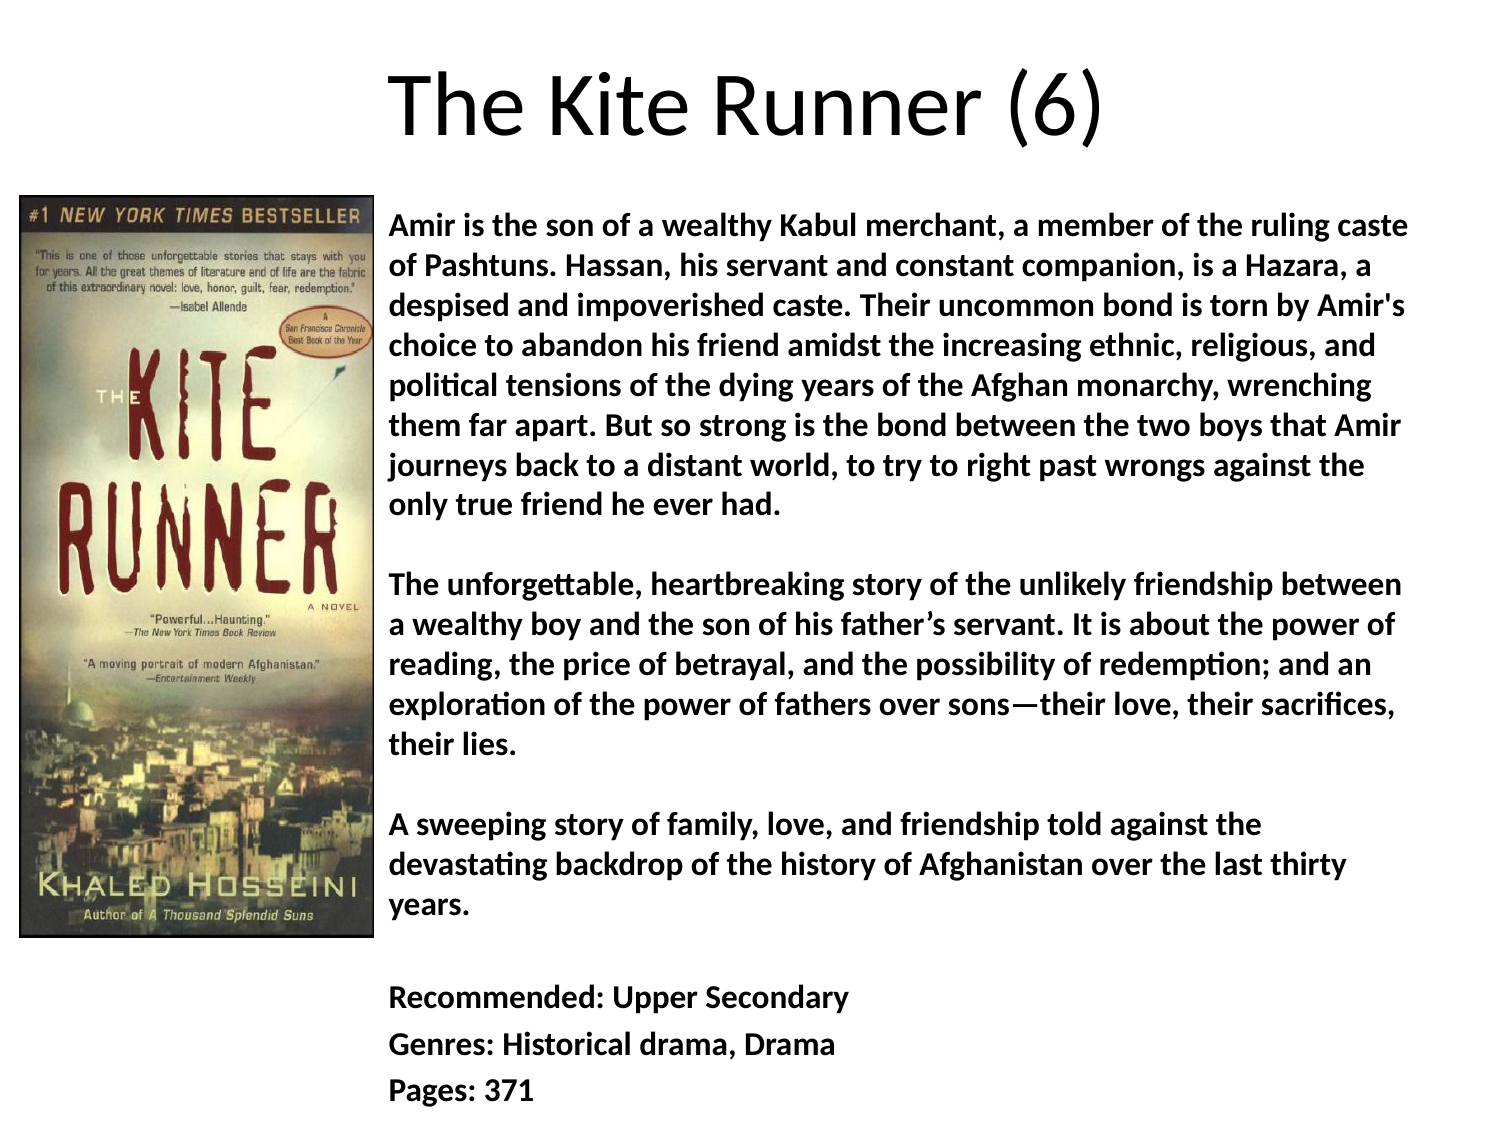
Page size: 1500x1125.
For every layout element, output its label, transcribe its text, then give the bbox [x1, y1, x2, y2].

title The Kite Runner (6) [72, 5, 1423, 193]
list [18, 195, 374, 939]
list Amir is the son of a wealthy Kabul merchant, a member of the ruling caste of Pashtuns. Hassan, his servant and constant companion, is a Hazara, a despised and impoverished caste. Their uncommon bond is torn by Amir's choice to abandon his friend amidst the increasing ethnic, religious, and political tensions of the dying years of the Afghan monarchy, wrenching them far apart. But so strong is the bond between the two boys that Amir journeys back to a distant world, to try to right past wrongs against the only true friend he ever had. The unforgettable, heartbreaking story of the unlikely friendship between a wealthy boy and the son of his father’s servant. It is about the power of reading, the price of betrayal, and the possibility of redemption; and an exploration of the power of fathers over sons—their love, their sacrifices, their lies. A sweeping story of family, love, and friendship told against the devastating backdrop of the history of Afghanistan over the last thirty years. Recommended: Upper Secondary Genres: Historical drama, Drama Pages: 371 [373, 149, 1439, 1024]
